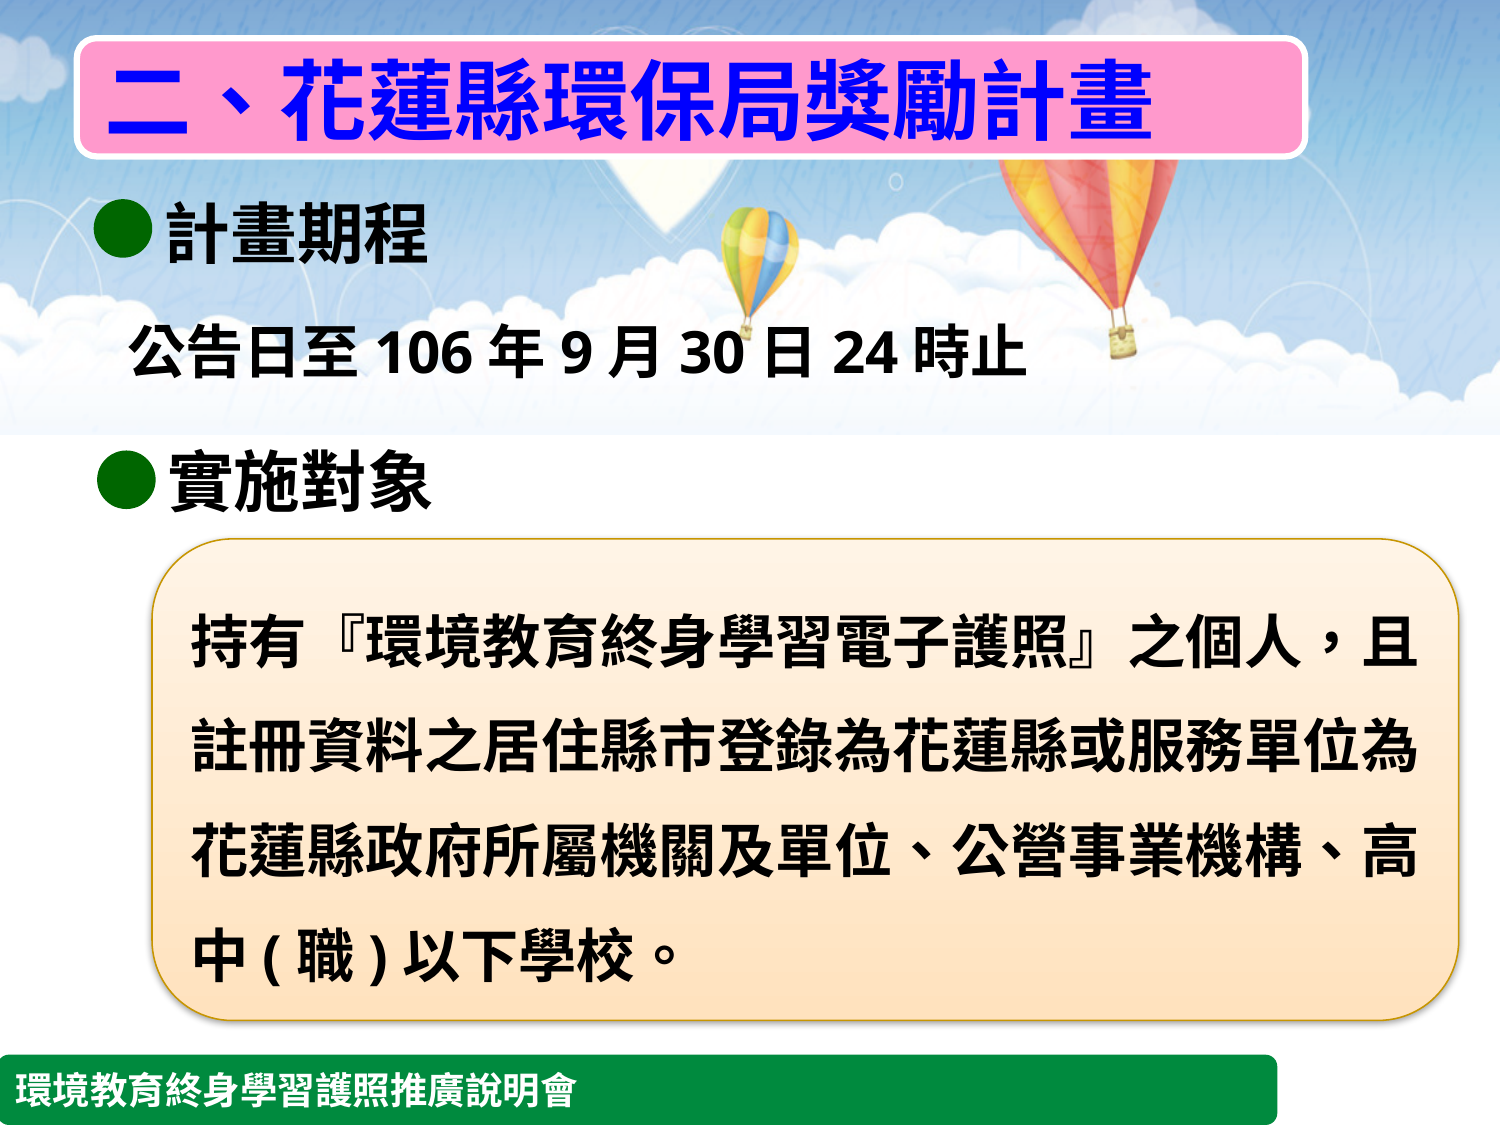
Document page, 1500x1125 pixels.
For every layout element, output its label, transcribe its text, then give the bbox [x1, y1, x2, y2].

text_box 實施對象 [152, 432, 459, 528]
text_box 公告日至106年9月30日24時止 [112, 307, 1044, 393]
title 二、花蓮縣環保局獎勵計畫 [89, 52, 1266, 145]
text_box [93, 199, 148, 258]
text_box [97, 450, 152, 510]
picture [0, 0, 1500, 435]
text_box 計畫期程 [148, 184, 456, 280]
text_box 持有『環境教育終身學習電子護照』之個人，且註冊資料之居住縣市登錄為花蓮縣或服務單位為花蓮縣政府所屬機關及單位、公營事業機構、高中(職)以下學校。 [151, 538, 1460, 1022]
